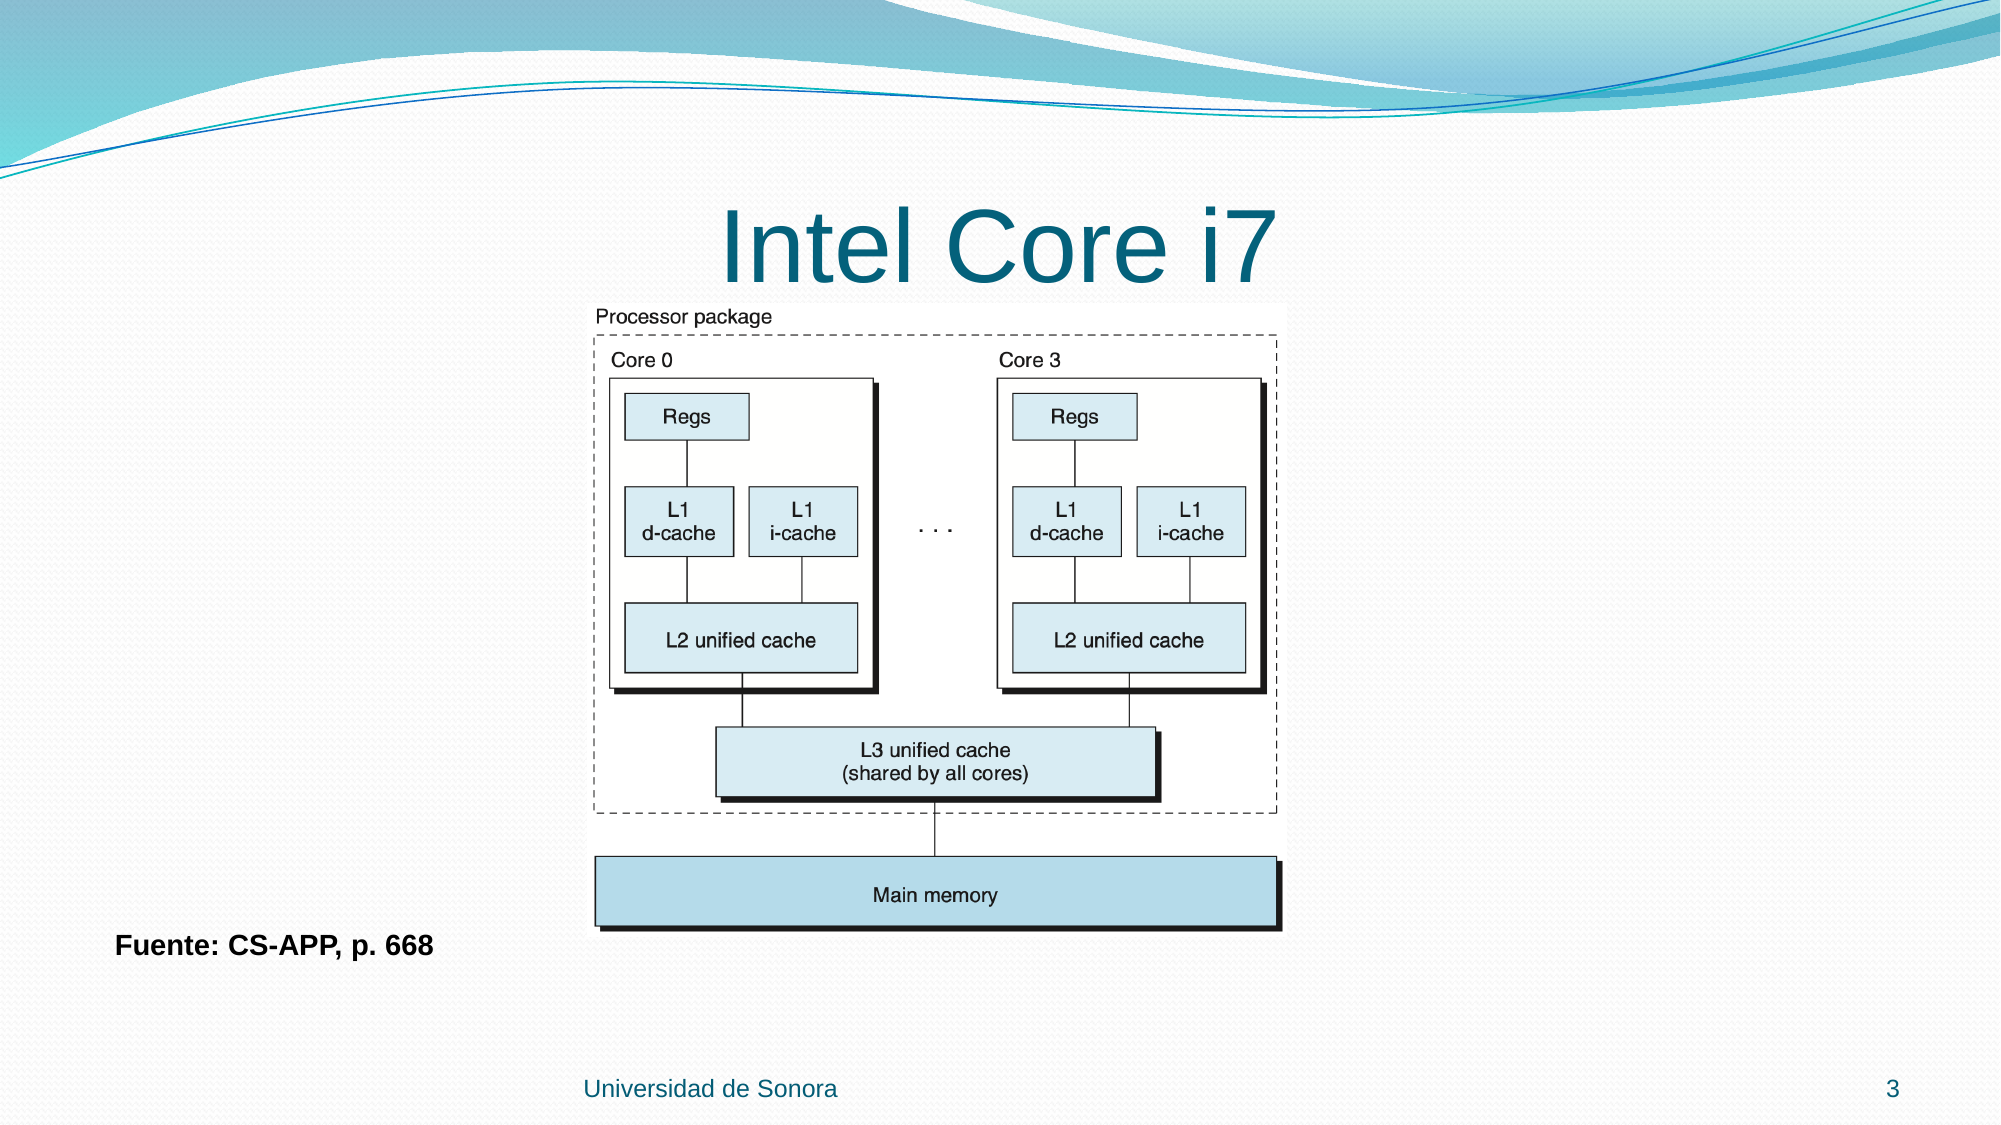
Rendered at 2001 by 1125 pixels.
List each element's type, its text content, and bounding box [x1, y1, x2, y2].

title Keyword volatile [580, 317, 1291, 949]
picture [587, 302, 1287, 937]
footer Universidad de Sonora [583, 1042, 1317, 1103]
slide_number 3 [1733, 1042, 1900, 1103]
title Intel Core i7 [99, 115, 1900, 303]
list Fuente: CS-APP, p. 668 [99, 317, 1900, 1038]
